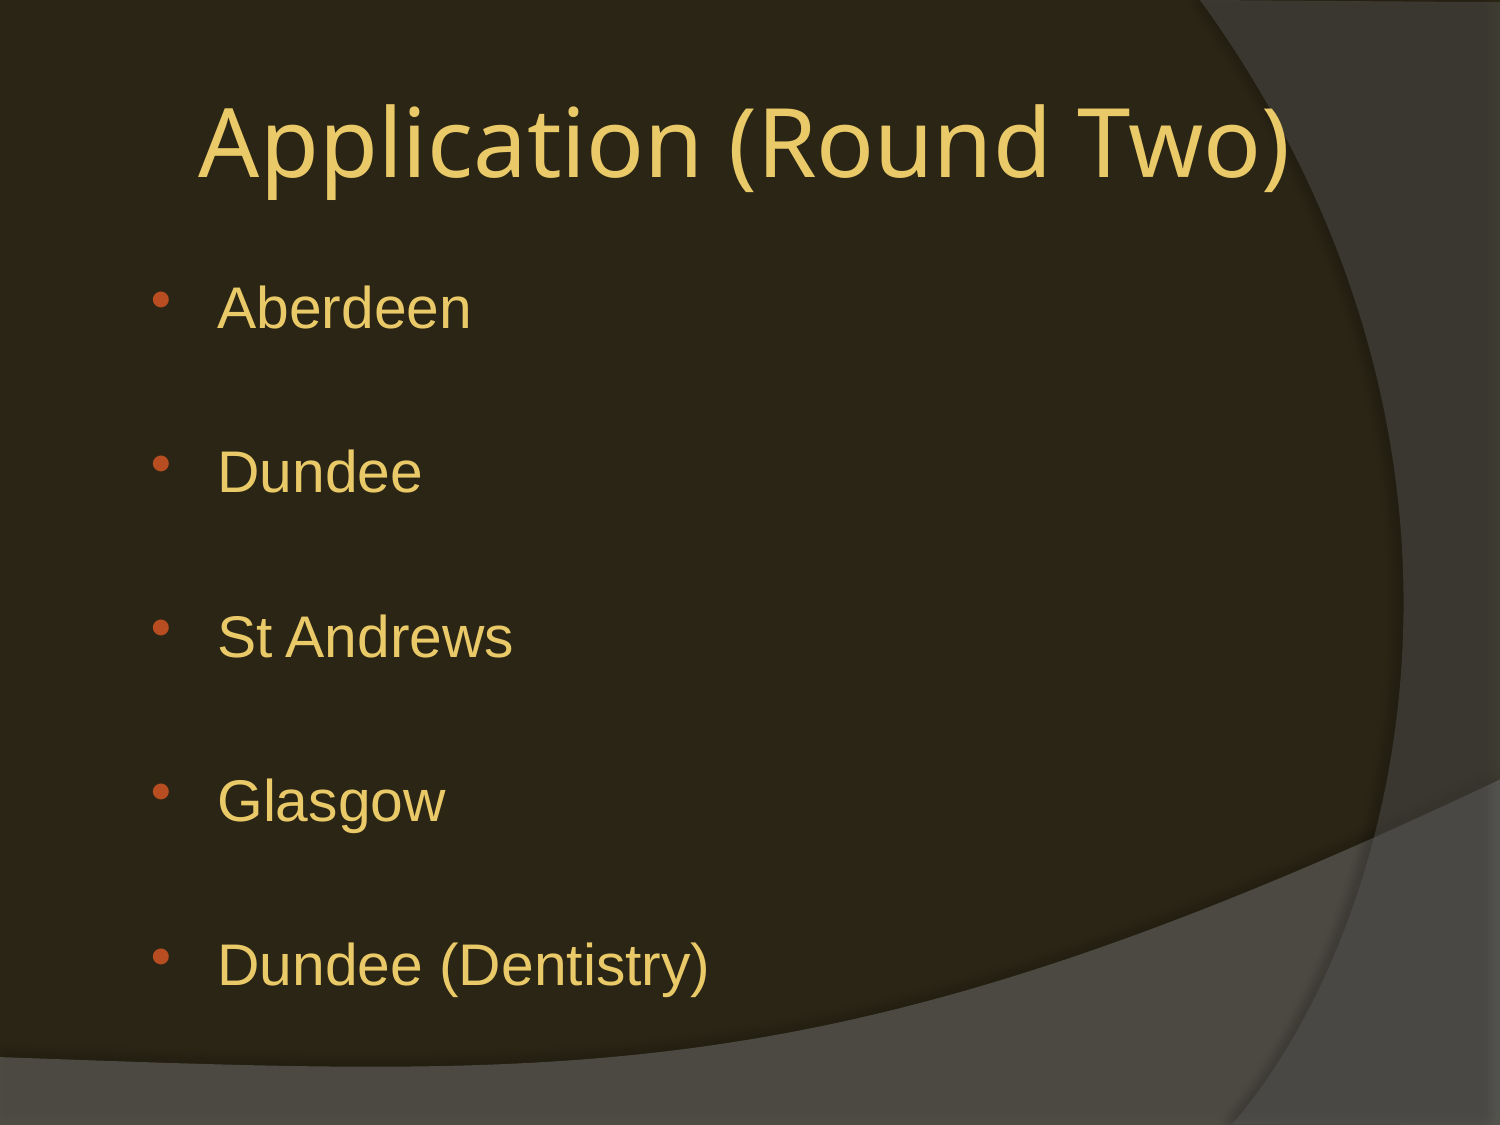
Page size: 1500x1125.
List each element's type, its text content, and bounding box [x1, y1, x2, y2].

list Aberdeen Dundee St Andrews Glasgow Dundee (Dentistry) [132, 262, 1358, 1005]
title Application (Round Two) [132, 45, 1358, 233]
